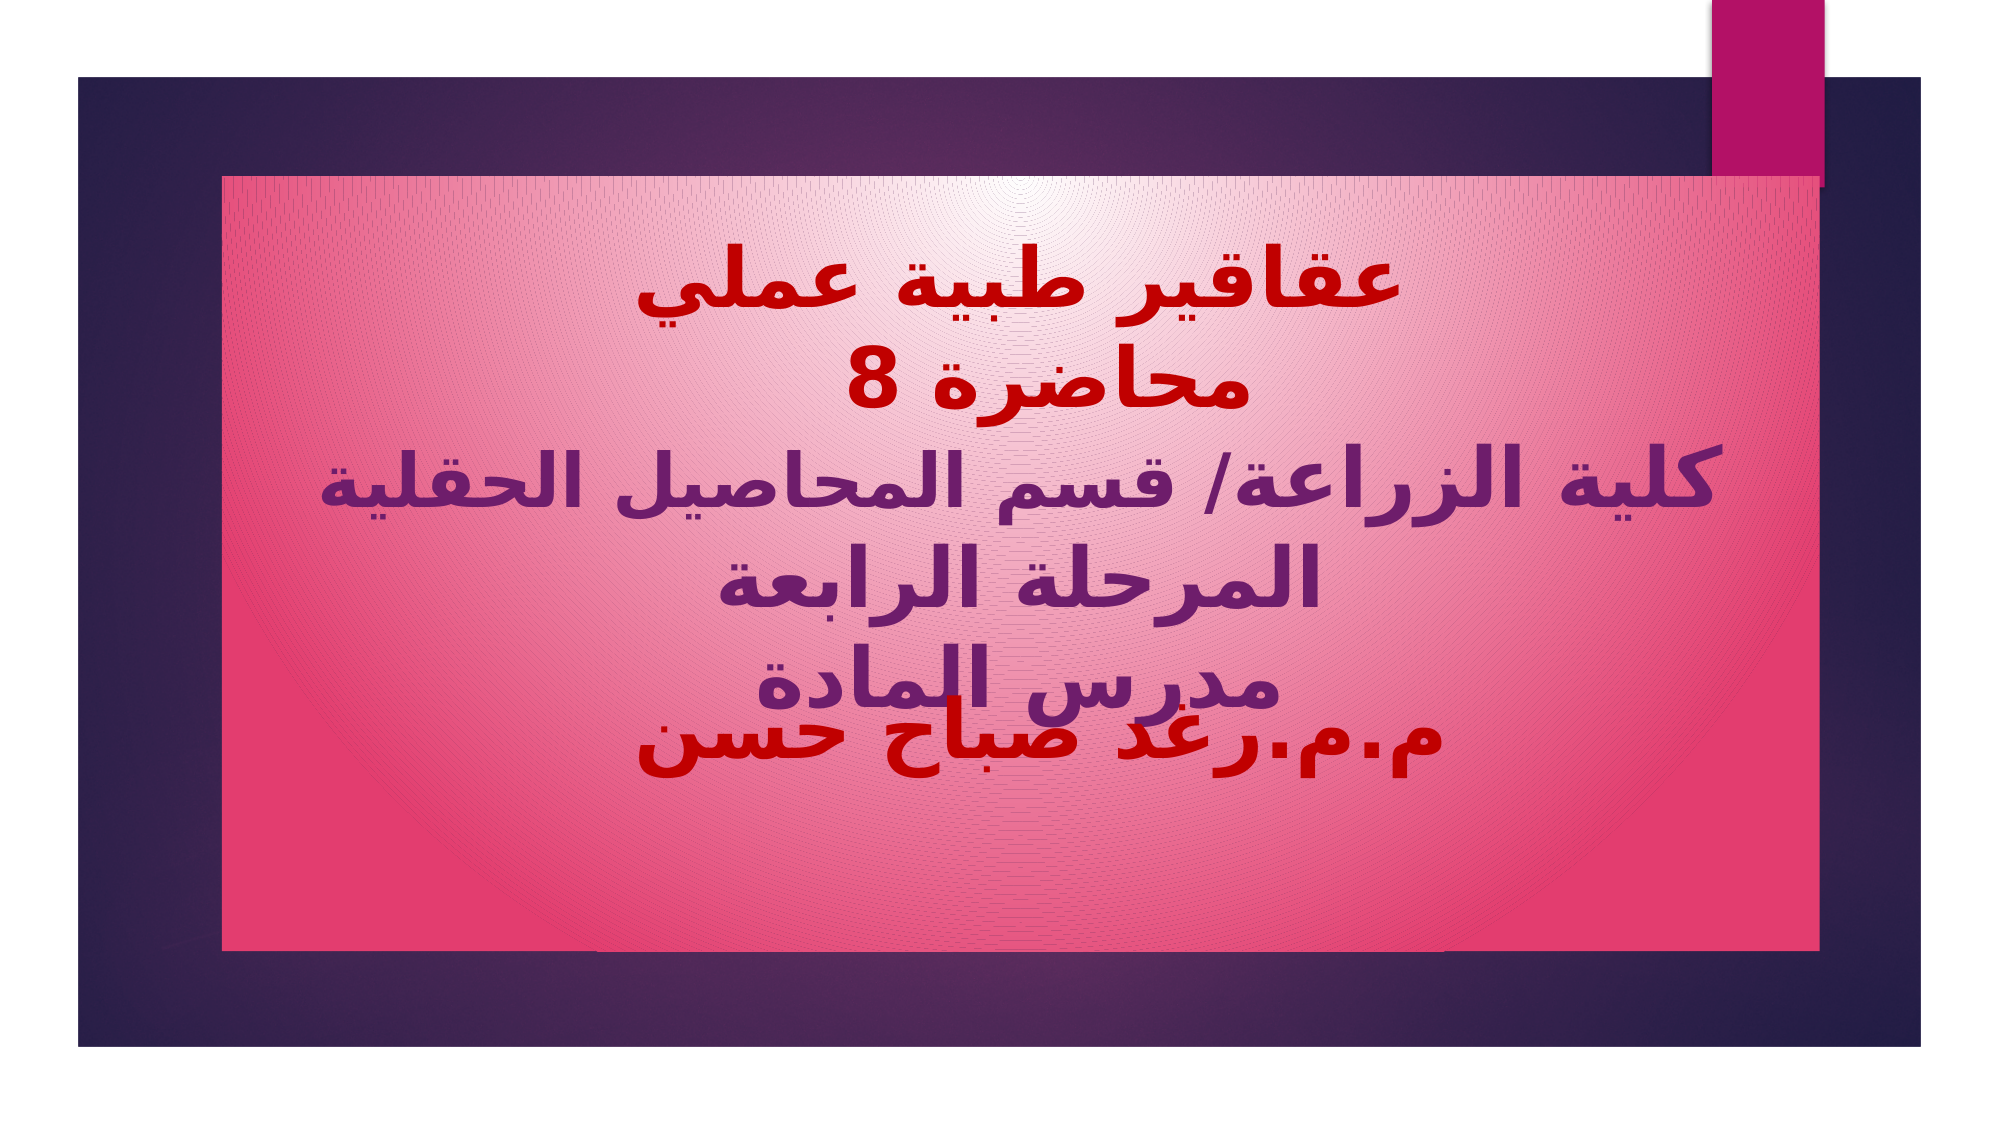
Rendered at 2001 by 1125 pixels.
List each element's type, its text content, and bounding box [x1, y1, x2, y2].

title عقاقير طبية عملي محاضرة 8 كلية الزراعة/ قسم المحاصيل الحقلية المرحلة الرابعة مدرس المادة [221, 176, 1820, 952]
subtitle م.م.رغد صباح حسن [344, 668, 1739, 883]
